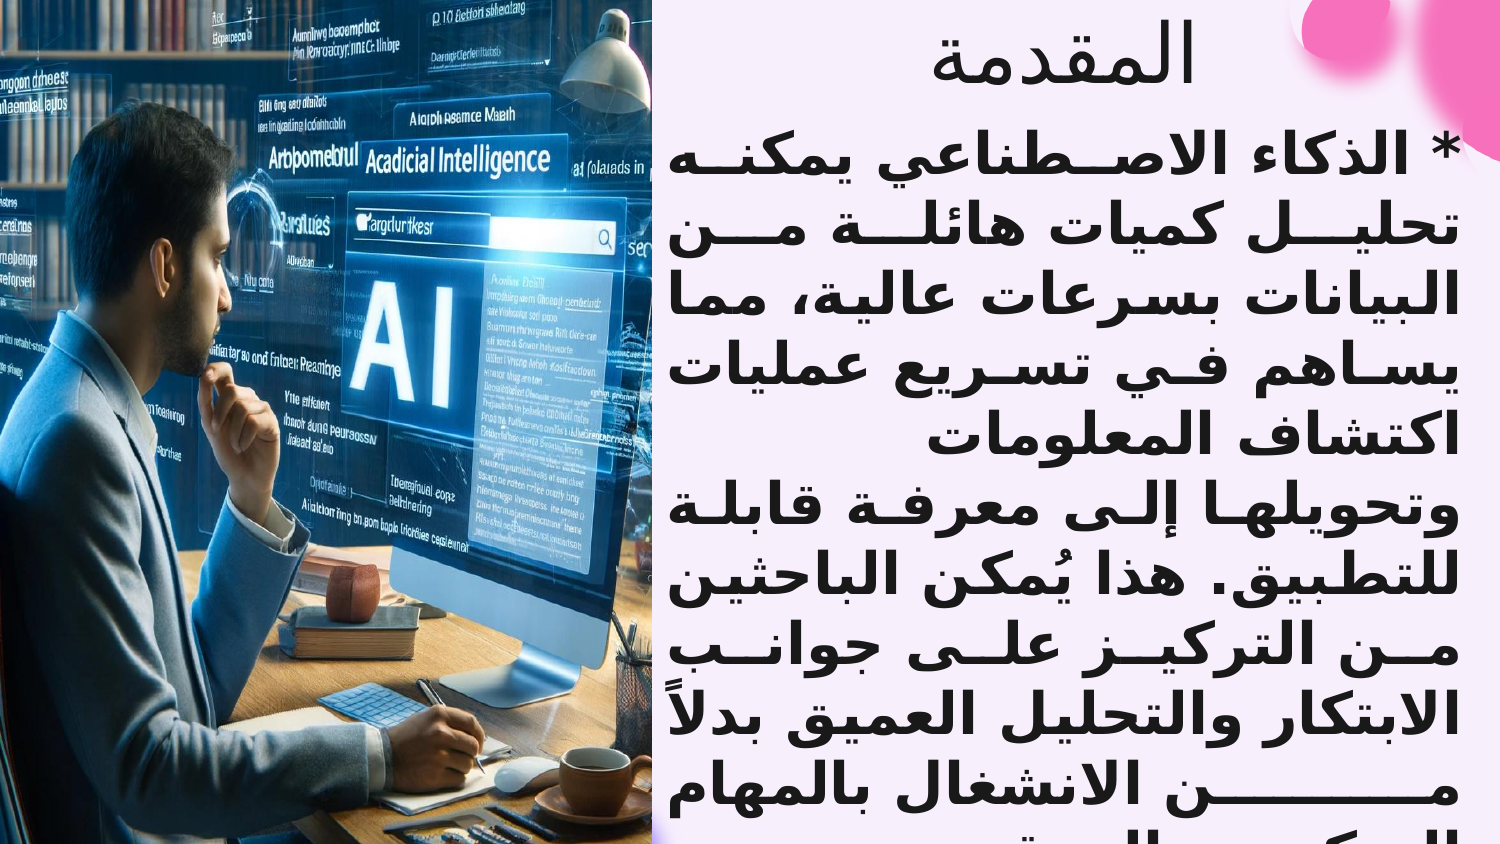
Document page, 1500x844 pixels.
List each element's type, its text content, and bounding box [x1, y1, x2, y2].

text_box * الذكاء الاصطناعي يمكنه تحليل كميات هائلة من البيانات بسرعات عالية، مما يساهم في تسريع عمليات اكتشاف المعلومات وتحويلها إلى معرفة قابلة للتطبيق. هذا يُمكن الباحثين من التركيز على جوانب الابتكار والتحليل العميق بدلاً من الانشغال بالمهام المتكررة والمعقدة. * تحسين الدقة والكفاءة: تقنيات التعلم الآلي وغيرها من أساليب الذكاء الاصطناعي تعزز من دقة النتائج البحثية بفضل قدرتها على التعلم والتحسن المستمر. [656, 101, 1500, 844]
title المقدمة [653, 0, 1500, 54]
picture [0, 0, 652, 844]
picture [637, 264, 644, 271]
picture [1125, 54, 1500, 101]
